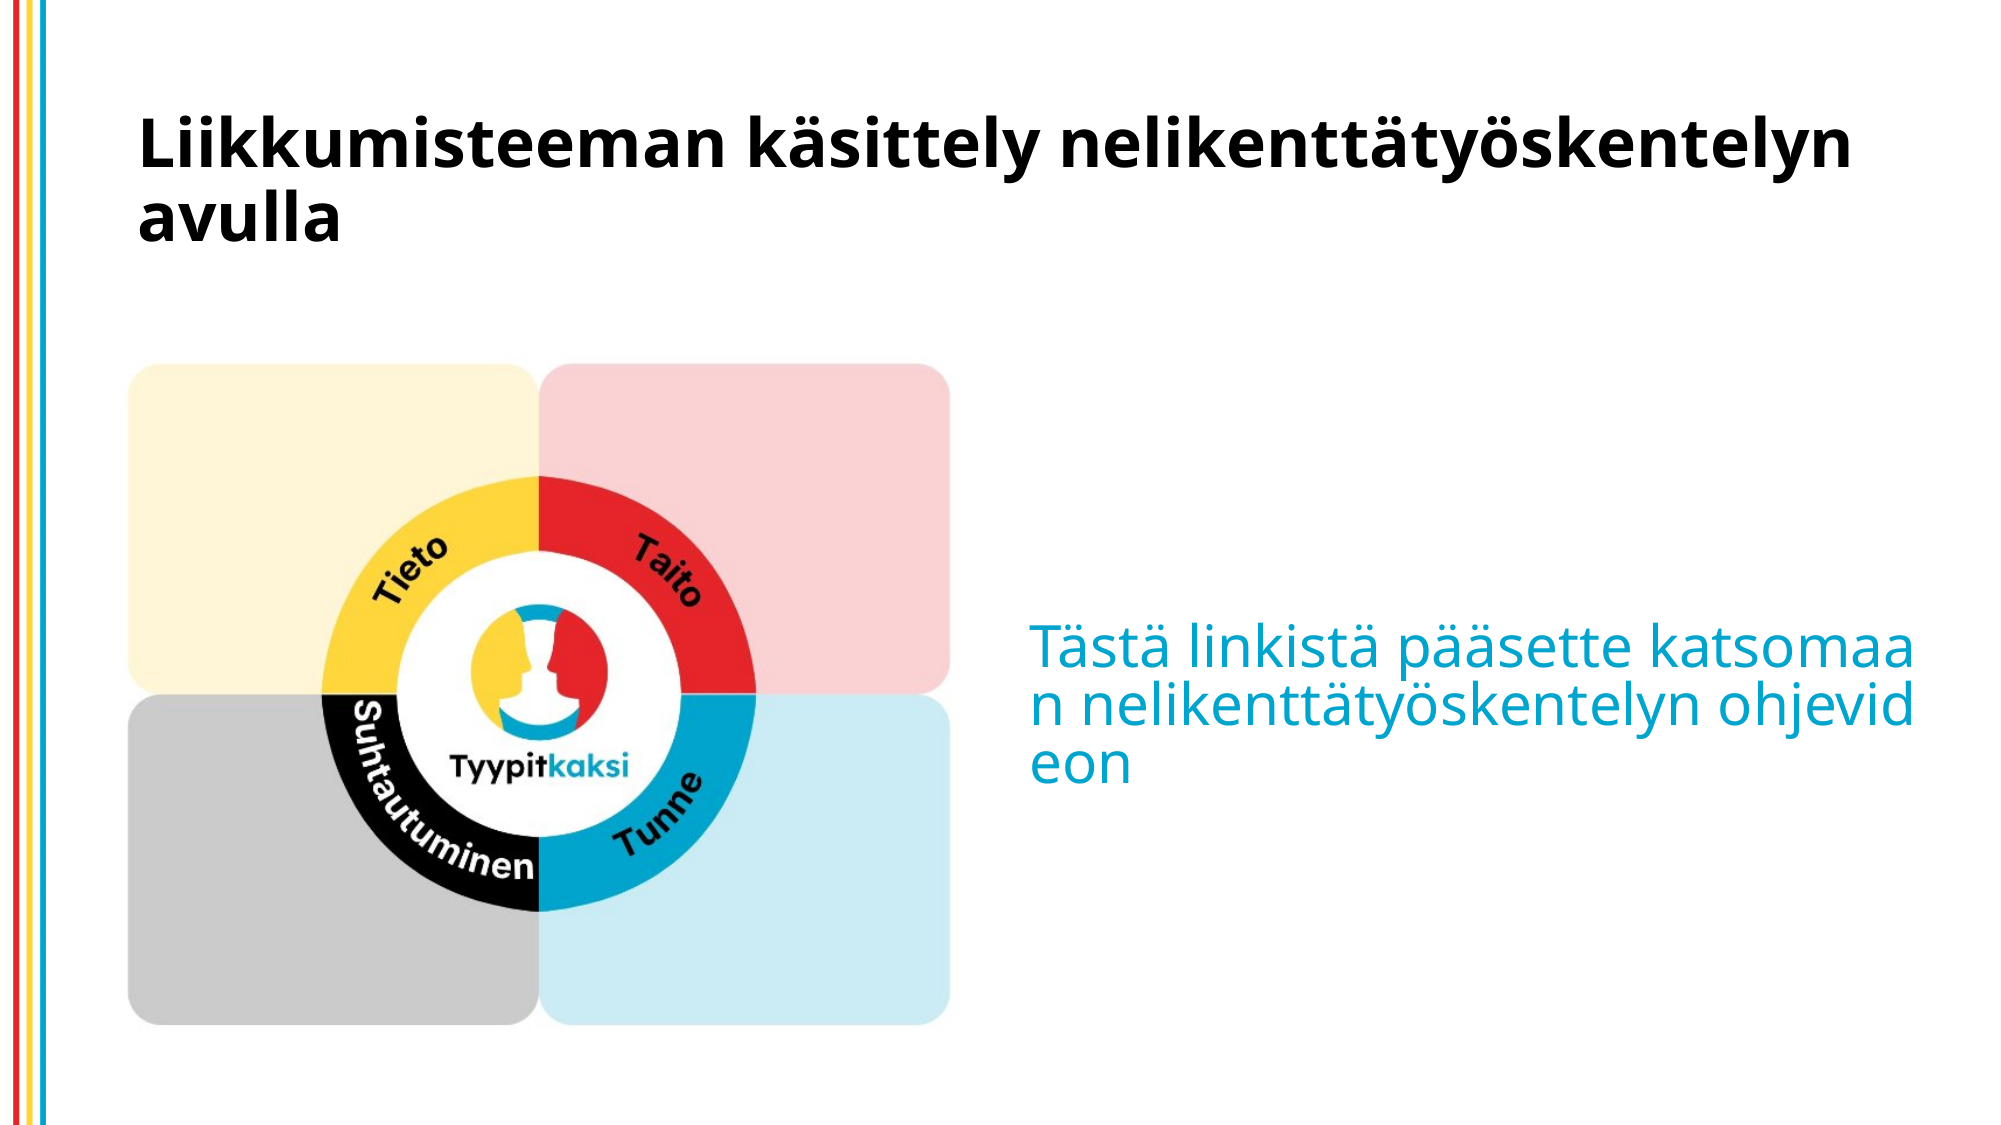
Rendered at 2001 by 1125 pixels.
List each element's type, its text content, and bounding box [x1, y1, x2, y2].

picture [5, 0, 40, 1125]
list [63, 337, 1015, 1052]
text_box Tästä linkistä pääsette katsomaan nelikenttätyöskentelyn ohjevideon [1015, 601, 1933, 696]
title Liikkumisteeman käsittely nelikenttätyöskentelyn avulla [122, 73, 1878, 292]
